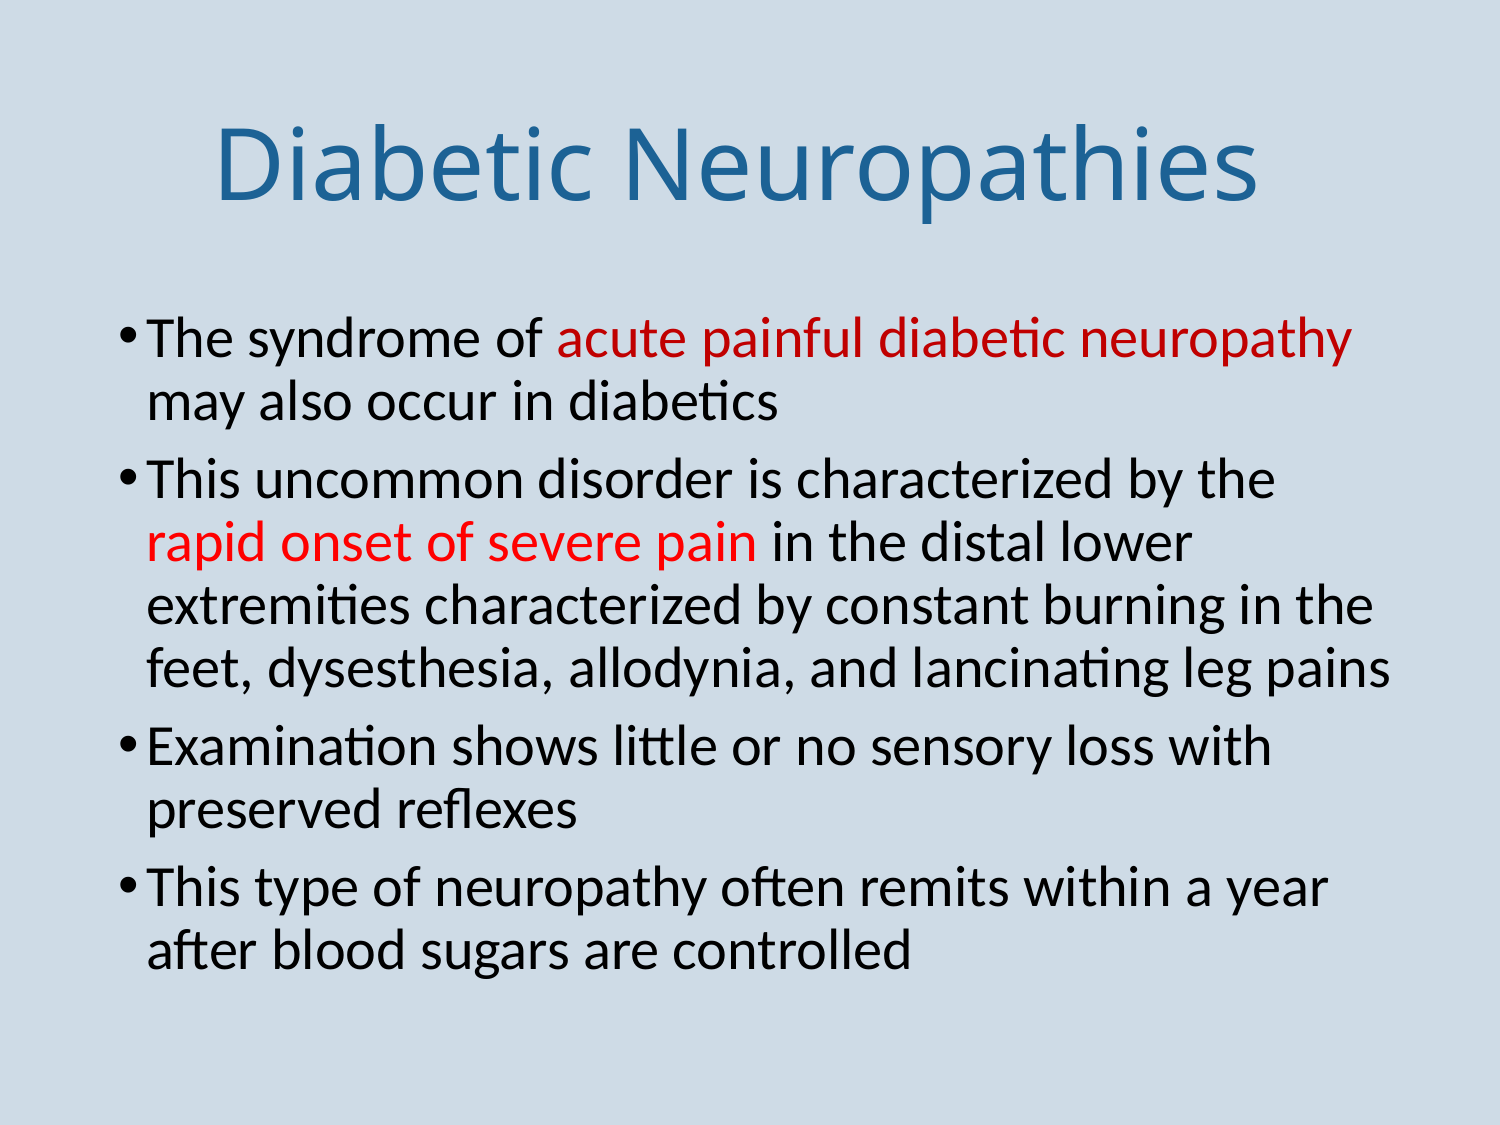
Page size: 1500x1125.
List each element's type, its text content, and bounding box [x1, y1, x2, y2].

list The syndrome of acute painful diabetic neuropathy may also occur in diabetics This uncommon disorder is characterized by the rapid onset of severe pain in the distal lower extremities characterized by constant burning in the feet, dysesthesia, allodynia, and lancinating leg pains Examination shows little or no sensory loss with preserved reflexes This type of neuropathy often remits within a year after blood sugars are controlled [103, 299, 1424, 1106]
title Diabetic Neuropathies [103, 59, 1397, 278]
